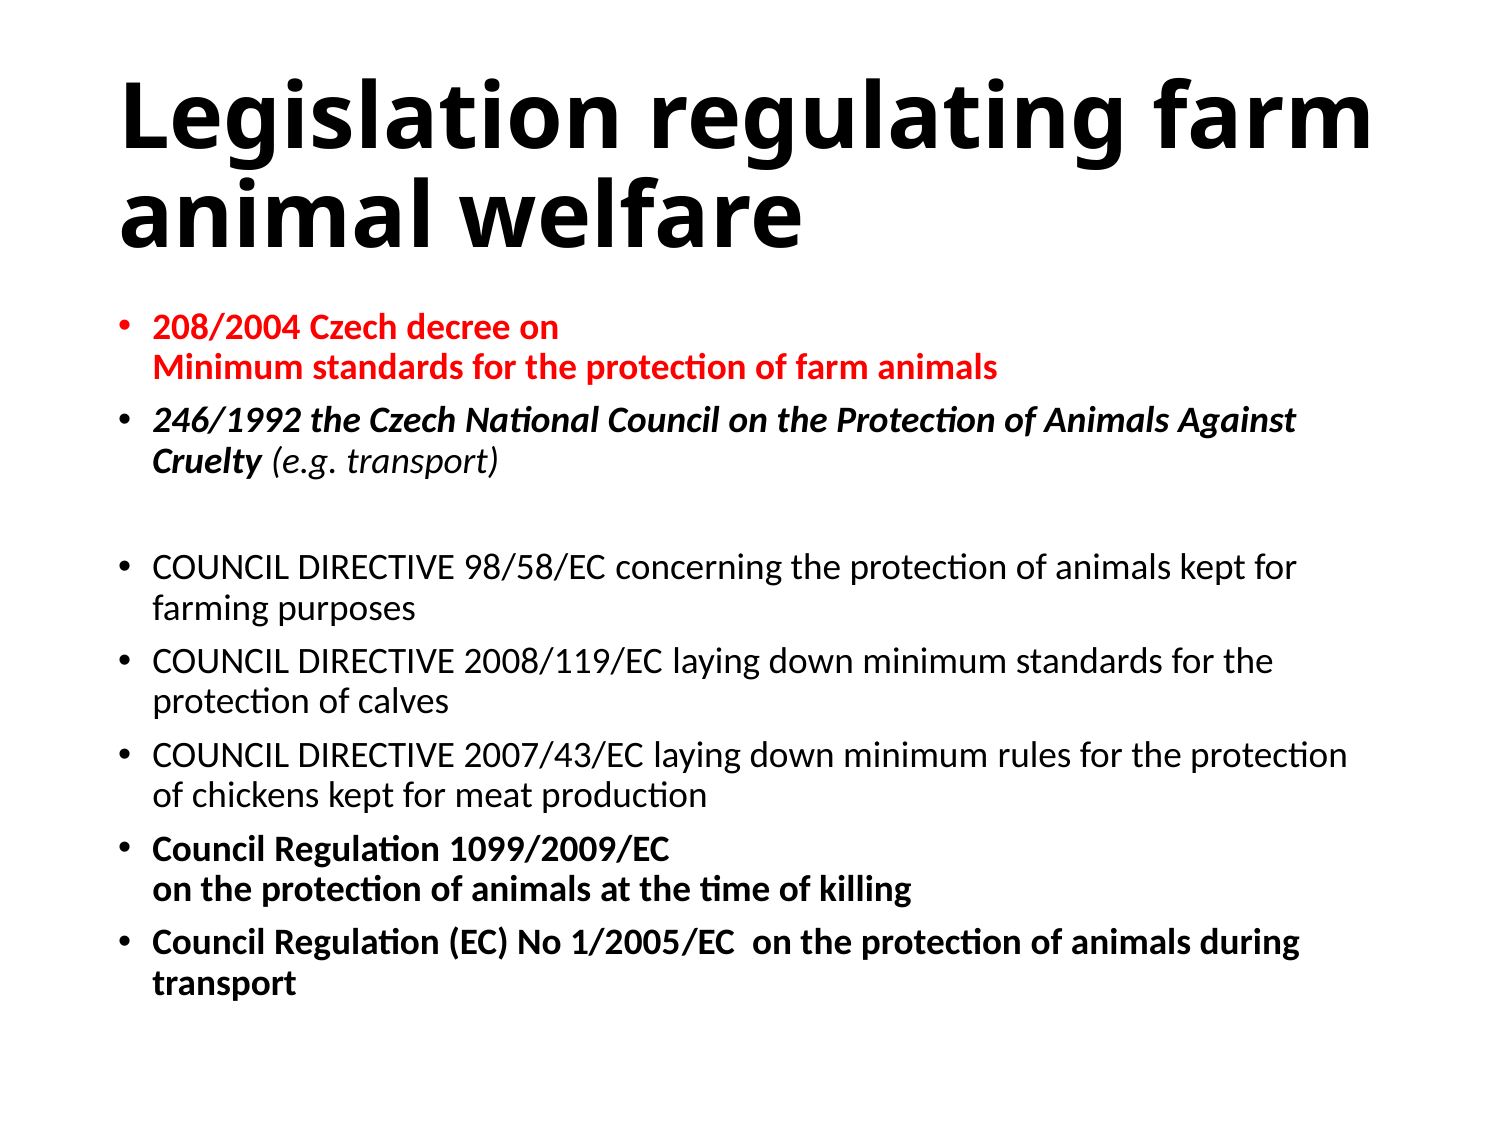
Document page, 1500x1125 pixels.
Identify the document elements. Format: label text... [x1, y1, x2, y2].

list 208/2004 Czech decree on Minimum standards for the protection of farm animals​ 246/1992 the Czech National Council on the Protection of Animals Against Cruelty (e.g. transport)​ COUNCIL DIRECTIVE 98/58/EC concerning the protection of animals kept for farming purposes​ COUNCIL DIRECTIVE 2008/119/EC laying down minimum standards for the protection of calves​ COUNCIL DIRECTIVE 2007/43/EC laying down minimum rules for the protection of chickens kept for meat production​ Council Regulation 1099/2009/EC on the protection of animals at the time of killing​ Council Regulation (EC) No 1/2005/EC on the protection of animals during transport​ [103, 299, 1397, 1014]
title Legislation regulating farm animal welfare [103, 59, 1397, 278]
